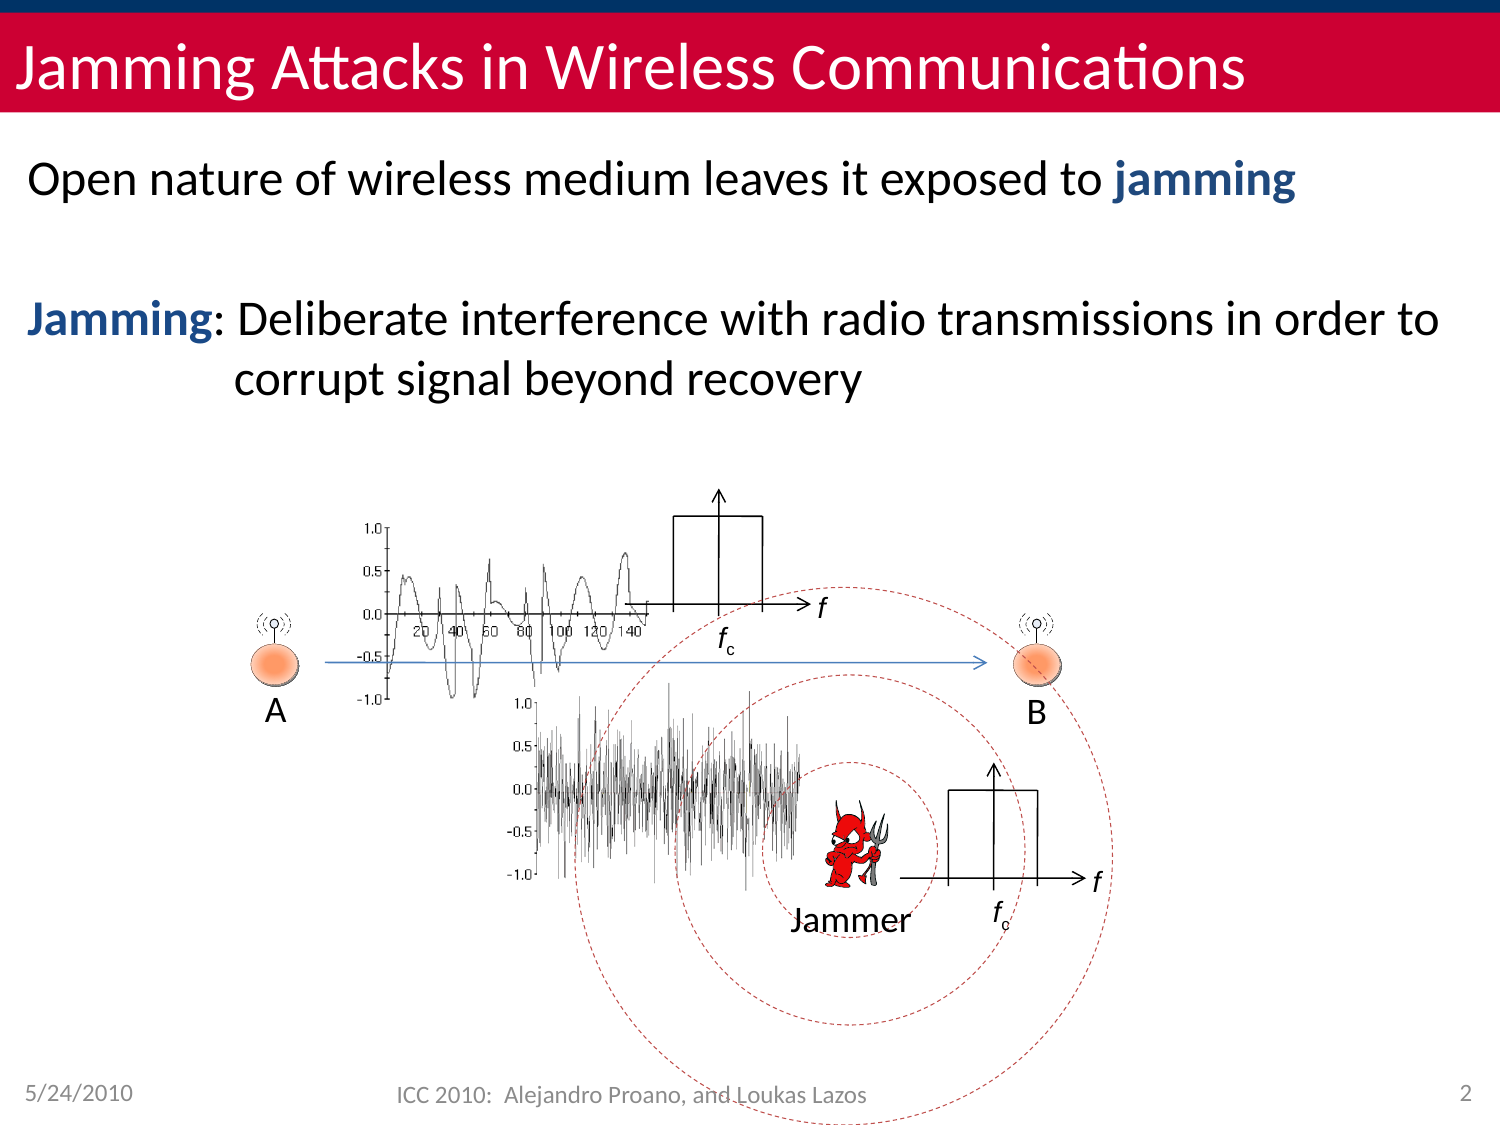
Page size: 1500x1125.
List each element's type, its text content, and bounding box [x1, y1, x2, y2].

picture [349, 512, 624, 662]
footer ICC 2010: Alejandro Proano, and Loukas Lazos [309, 1061, 955, 1125]
slide_number 2 [1137, 1061, 1488, 1122]
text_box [899, 762, 1113, 937]
text_box [579, 909, 1098, 1104]
title Jamming Attacks in Wireless Communications [0, 12, 1500, 113]
picture [824, 799, 889, 888]
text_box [249, 612, 301, 688]
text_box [1012, 612, 1063, 688]
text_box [624, 488, 838, 663]
text_box [800, 585, 1097, 887]
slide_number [9, 1061, 309, 1122]
text_box A [250, 694, 302, 738]
picture [349, 663, 649, 710]
text_box Jammer [775, 887, 928, 948]
list Open nature of wireless medium leaves it exposed to jamming Jamming: Deliberate interference with radio transmissions in order to corrupt signal beyond recovery [11, 137, 1488, 463]
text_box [499, 674, 801, 901]
